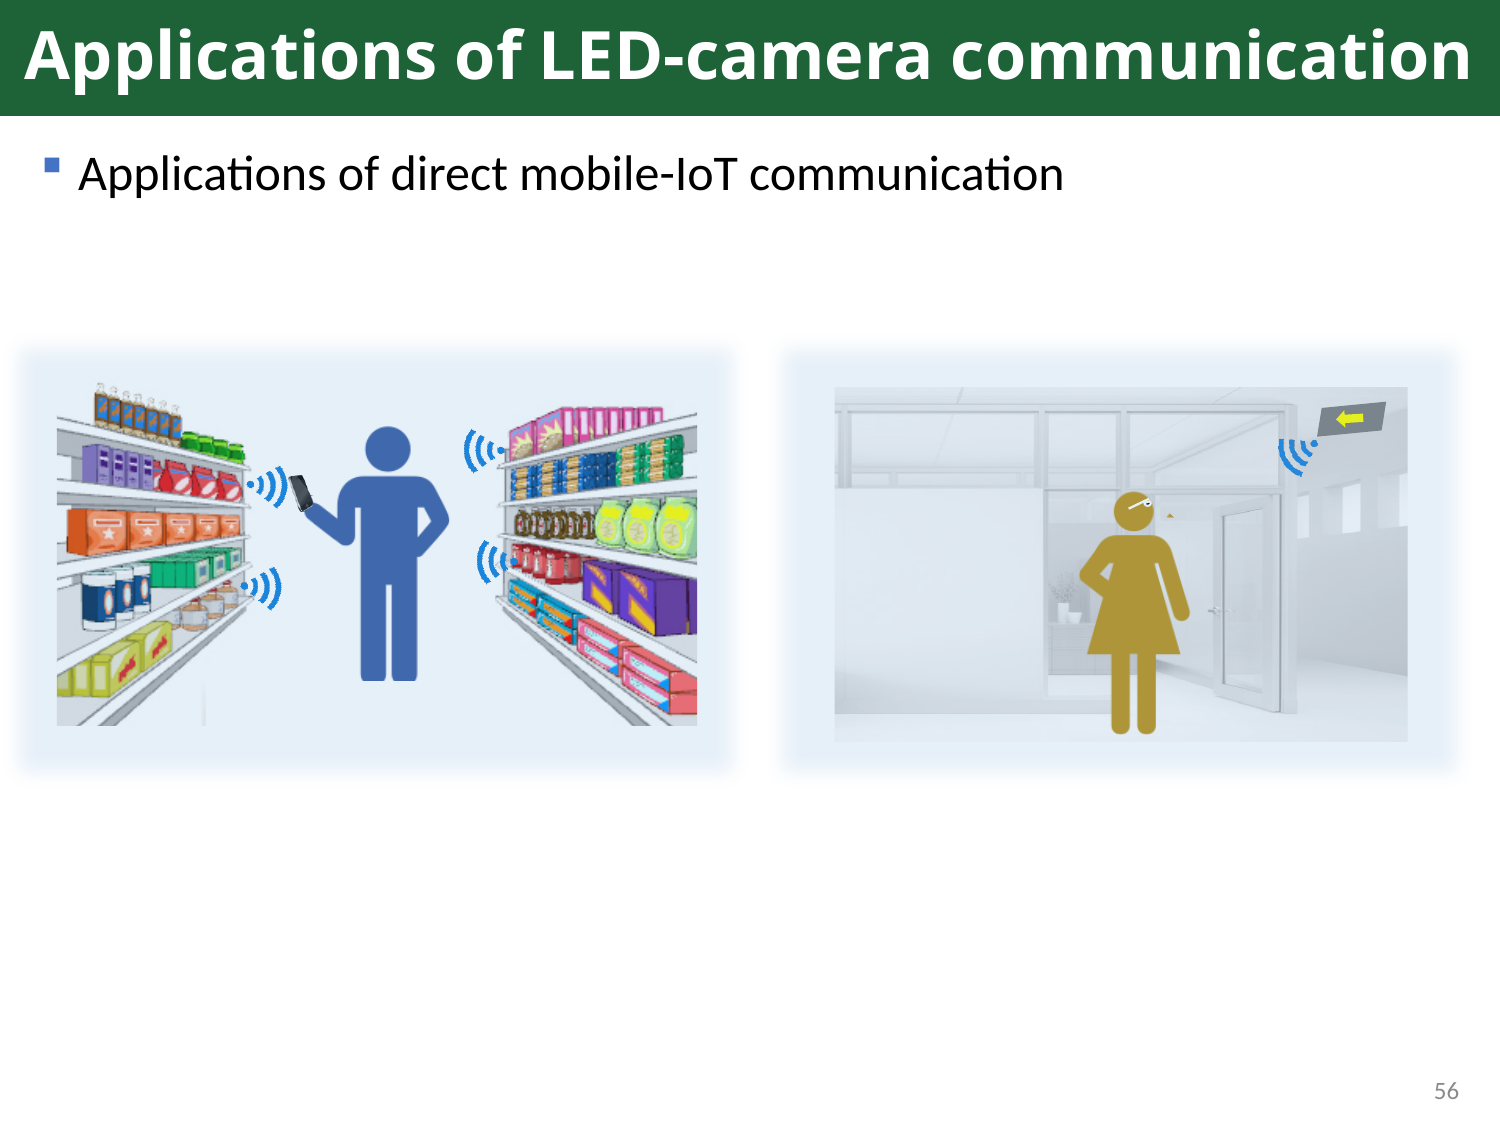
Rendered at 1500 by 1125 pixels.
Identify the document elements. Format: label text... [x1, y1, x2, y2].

slide_number 56 [25, 336, 746, 786]
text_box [775, 342, 1464, 780]
text_box [788, 355, 1452, 768]
title Applications of LED-camera communication [0, 0, 1500, 116]
slide_number 56 [1136, 1059, 1475, 1120]
text_box [778, 345, 1462, 778]
text_box [780, 347, 1459, 775]
text_box [796, 363, 1444, 760]
picture [56, 374, 698, 726]
picture [834, 387, 1408, 745]
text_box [25, 347, 734, 774]
text_box [791, 358, 1449, 765]
text_box [772, 339, 1468, 784]
list Applications of direct mobile-IoT communication [25, 139, 1475, 1102]
slide_number 56 [767, 334, 1472, 788]
text_box [785, 352, 1454, 770]
text_box [25, 343, 739, 779]
text_box [25, 352, 730, 770]
text_box [783, 350, 1457, 773]
text_box [29, 358, 723, 763]
